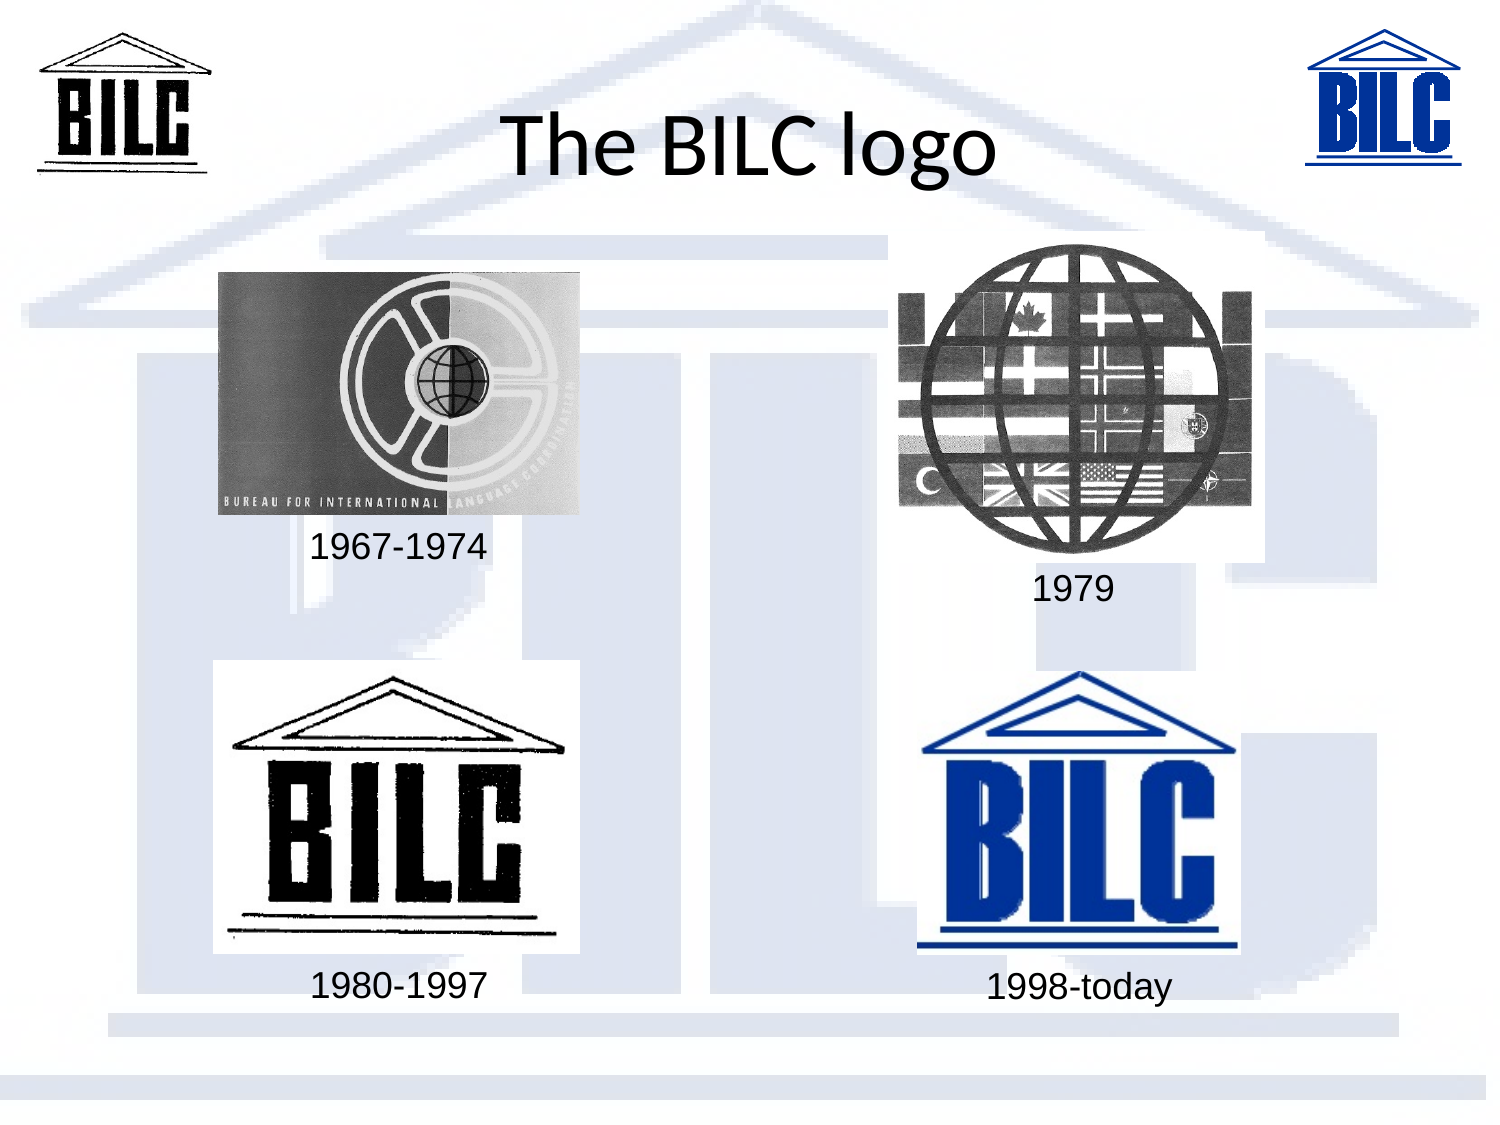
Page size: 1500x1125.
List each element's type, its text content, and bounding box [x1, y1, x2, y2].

picture [29, 22, 219, 183]
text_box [917, 671, 1242, 1016]
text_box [888, 231, 1265, 617]
text_box The BILC logo [74, 45, 1425, 233]
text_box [1304, 28, 1462, 167]
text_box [213, 660, 581, 1015]
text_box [216, 272, 581, 576]
